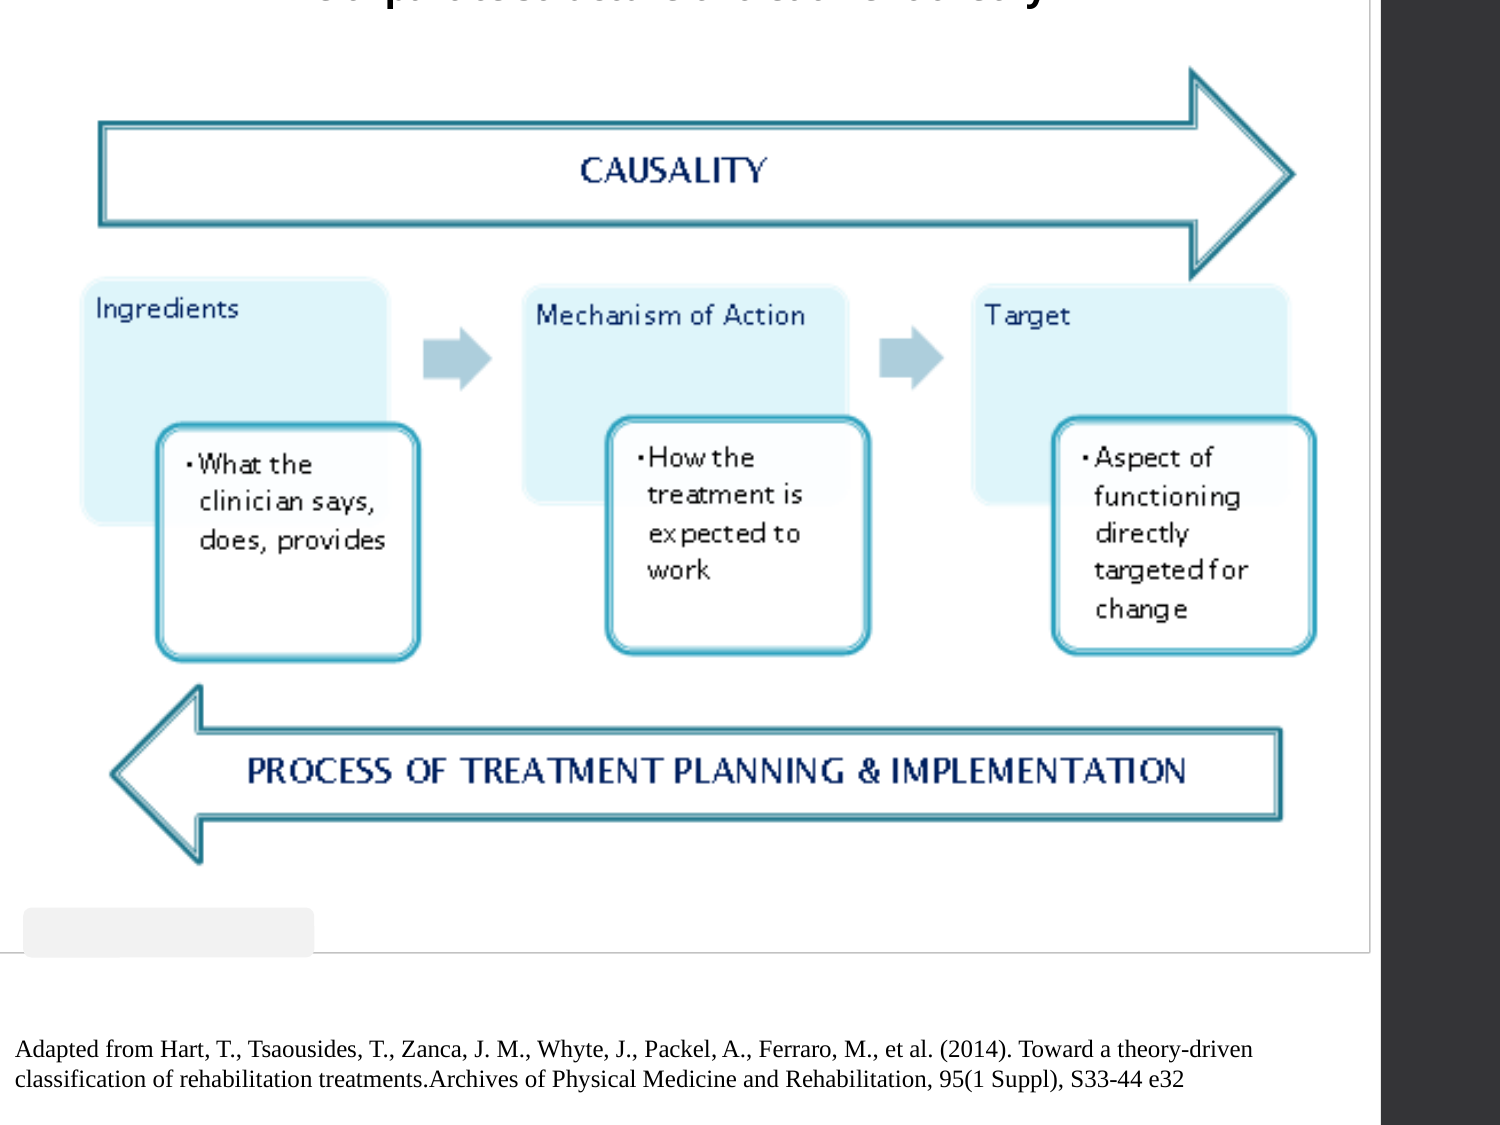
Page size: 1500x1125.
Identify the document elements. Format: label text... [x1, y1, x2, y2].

text_box Adapted from Hart, T., Tsaousides, T., Zanca, J. M., Whyte, J., Packel, A., Ferraro, M., et al. (2014). Toward a theory-driven classification of rehabilitation treatments.Archives of Physical Medicine and Rehabilitation, 95(1 Suppl), S33-44 e32 [0, 1024, 1373, 1100]
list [0, 0, 1376, 959]
